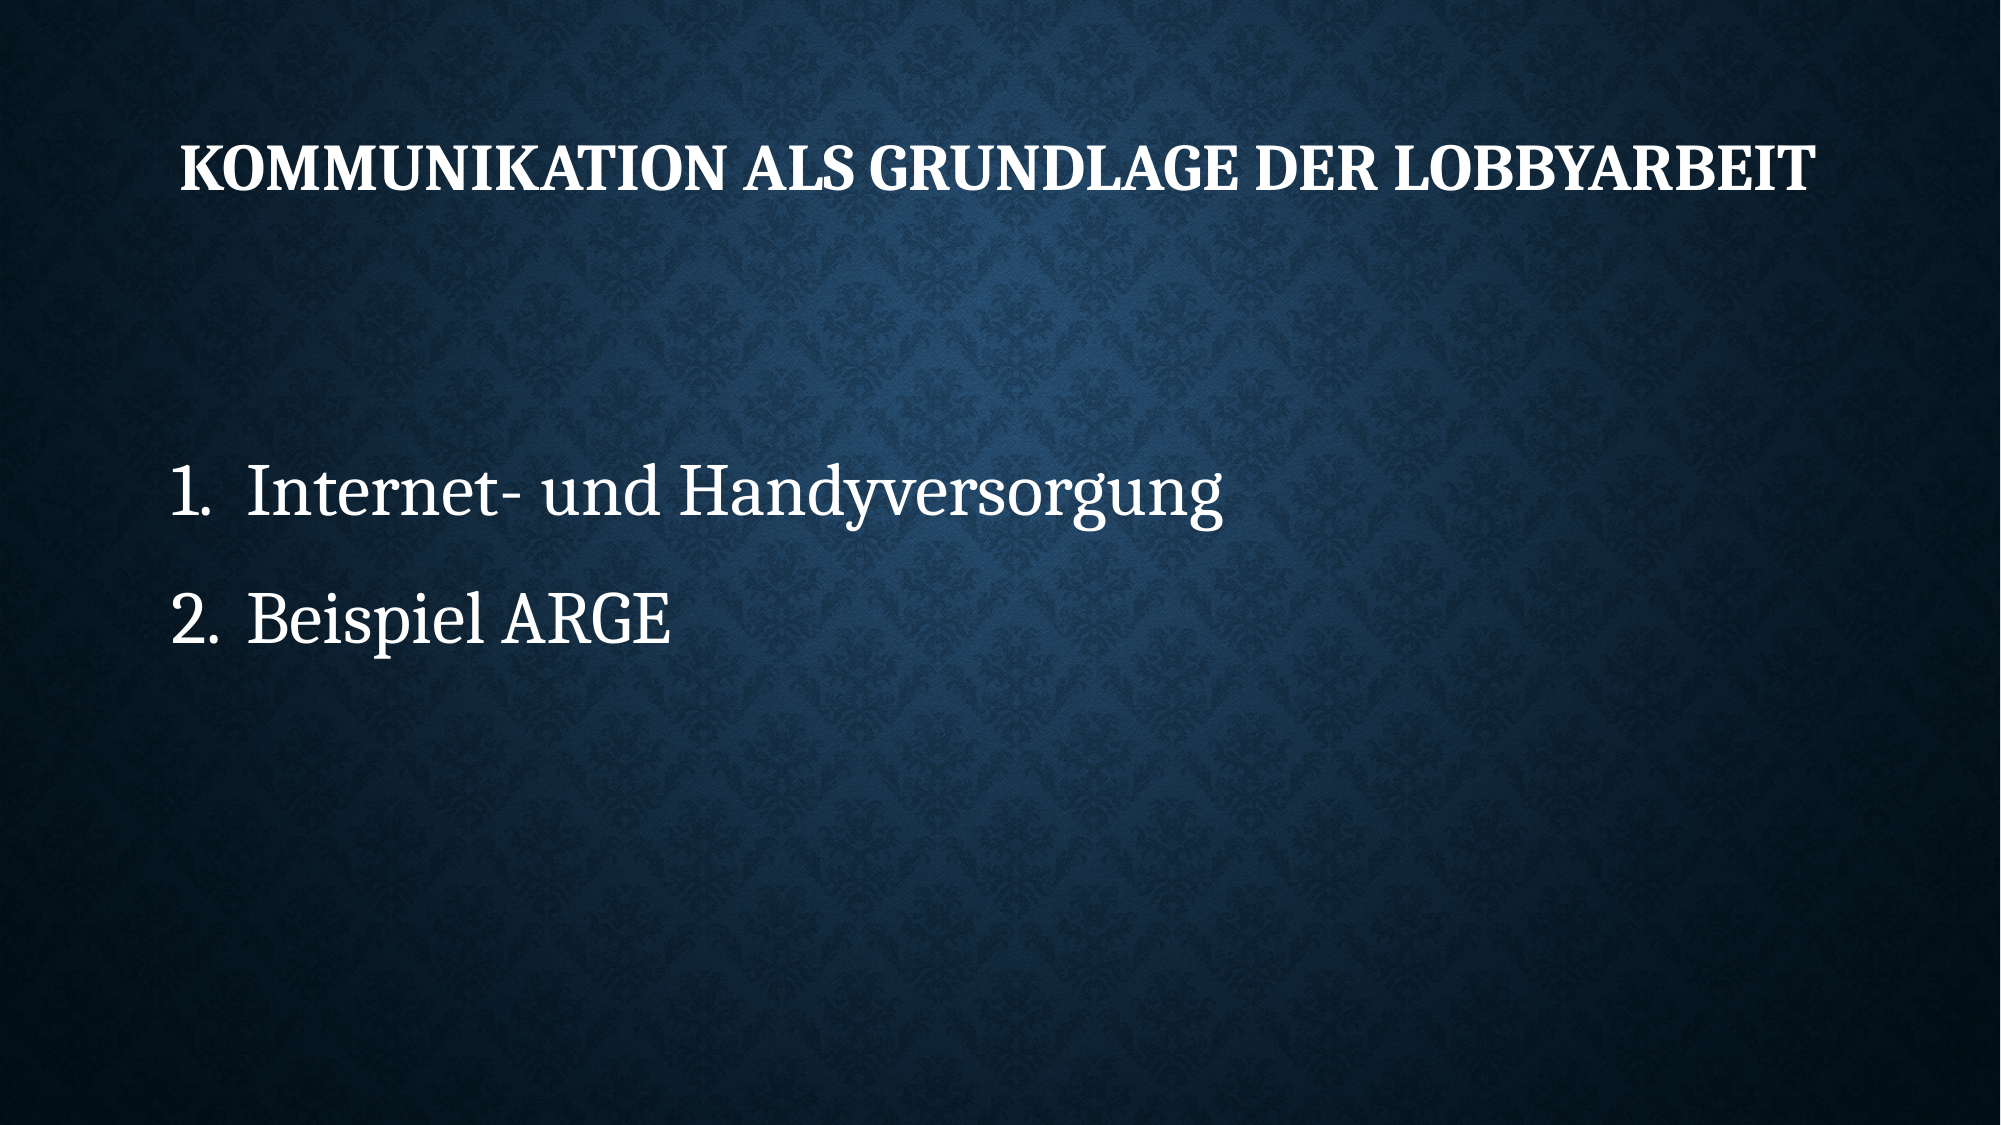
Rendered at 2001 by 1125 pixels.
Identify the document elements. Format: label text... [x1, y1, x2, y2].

list Internet- und Handyversorgung Beispiel ARGE [149, 343, 1849, 950]
title Kommunikation als Grundlage der Lobbyarbeit [149, 99, 1849, 318]
